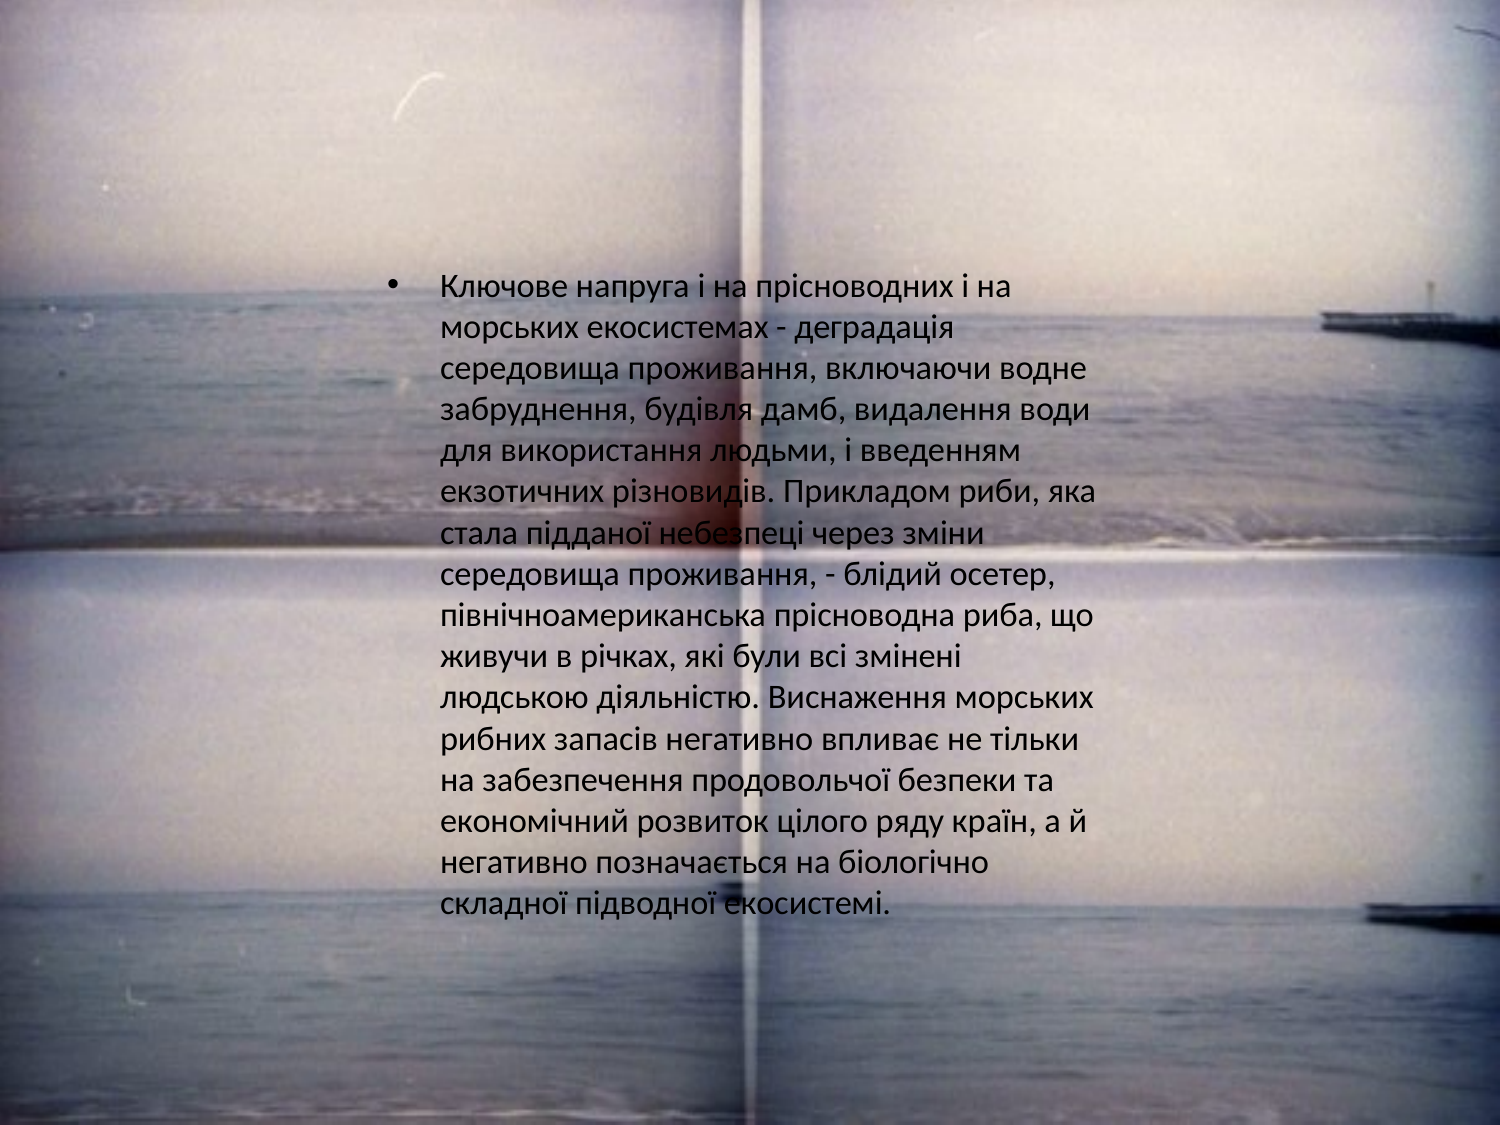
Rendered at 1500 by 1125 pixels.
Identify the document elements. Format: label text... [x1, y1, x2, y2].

picture [0, 0, 1500, 1125]
list Ключове напруга і на прісноводних і на морських екосистемах - деградація середовища проживання, включаючи водне забруднення, будівля дамб, видалення води для використання людьми, і введенням екзотичних різновидів. Прикладом риби, яка стала підданої небезпеці через зміни середовища проживання, - блідий осетер, північноамериканська прісноводна риба, що живучи в річках, які були всі змінені людською діяльністю. Виснаження морських рибних запасів негативно впливає не тільки на забезпечення продовольчої безпеки та економічний розвиток цілого ряду країн, а й негативно позначається на біологічно складної підводної екосистемі. [371, 255, 1130, 998]
